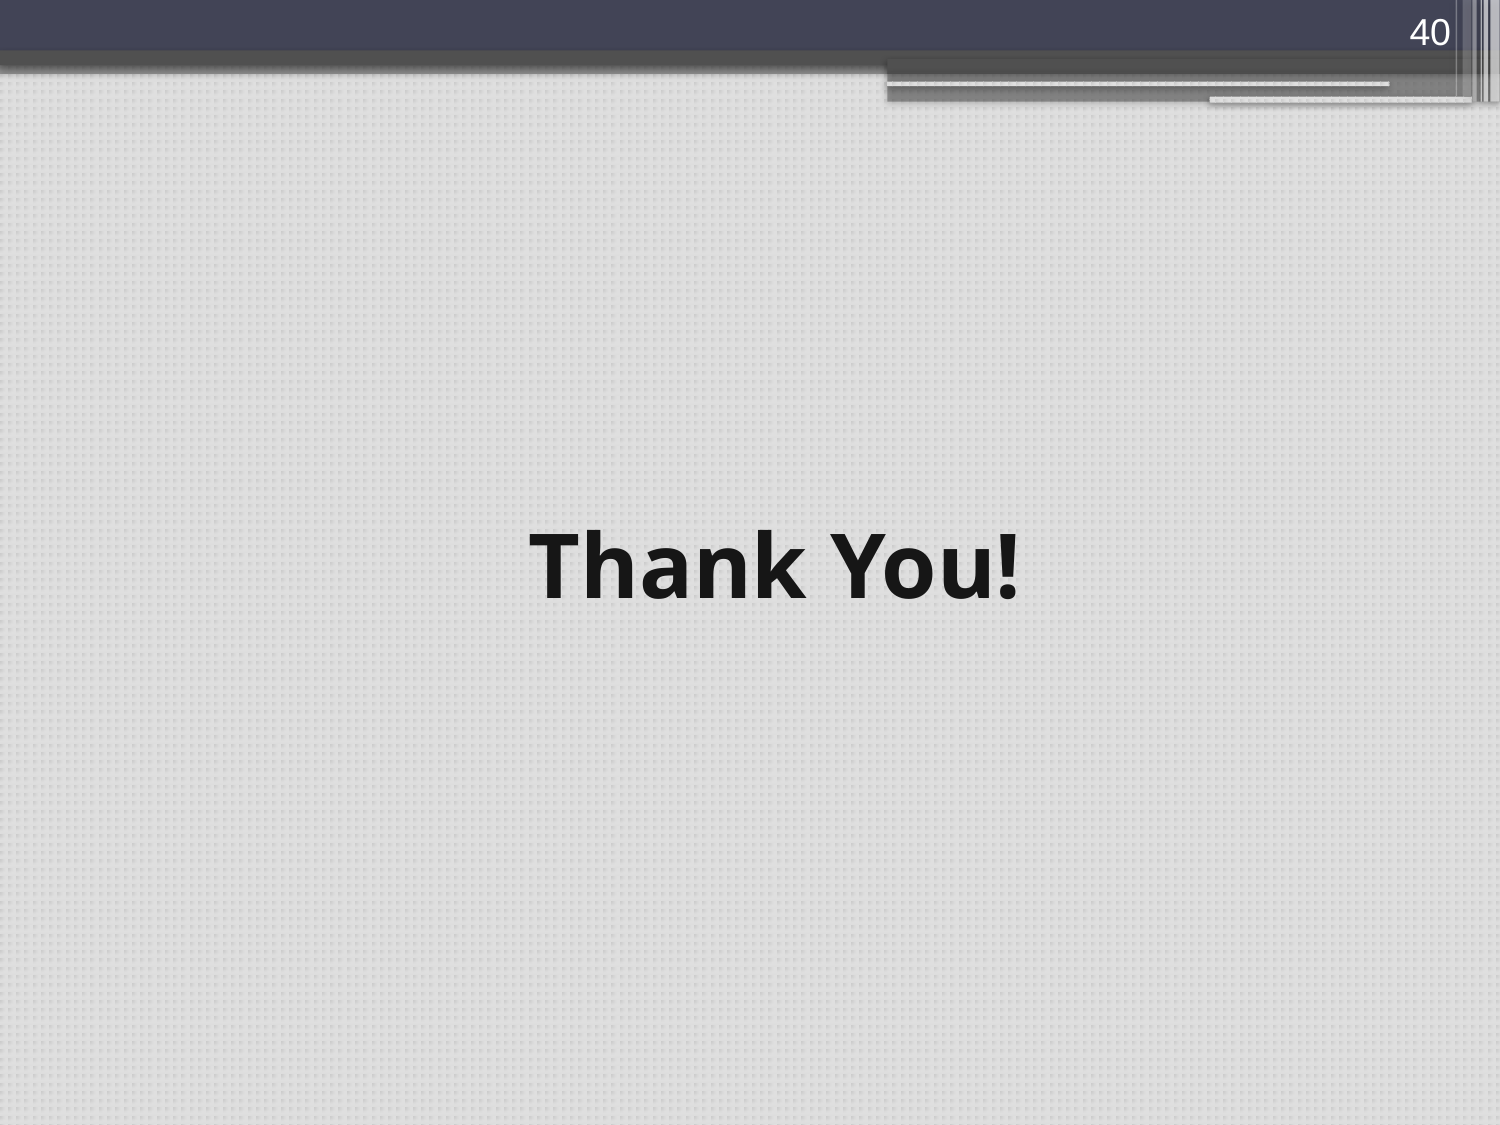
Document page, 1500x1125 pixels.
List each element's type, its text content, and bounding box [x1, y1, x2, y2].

slide_number 40 [1341, 0, 1466, 61]
title Thank You! [137, 399, 1413, 624]
